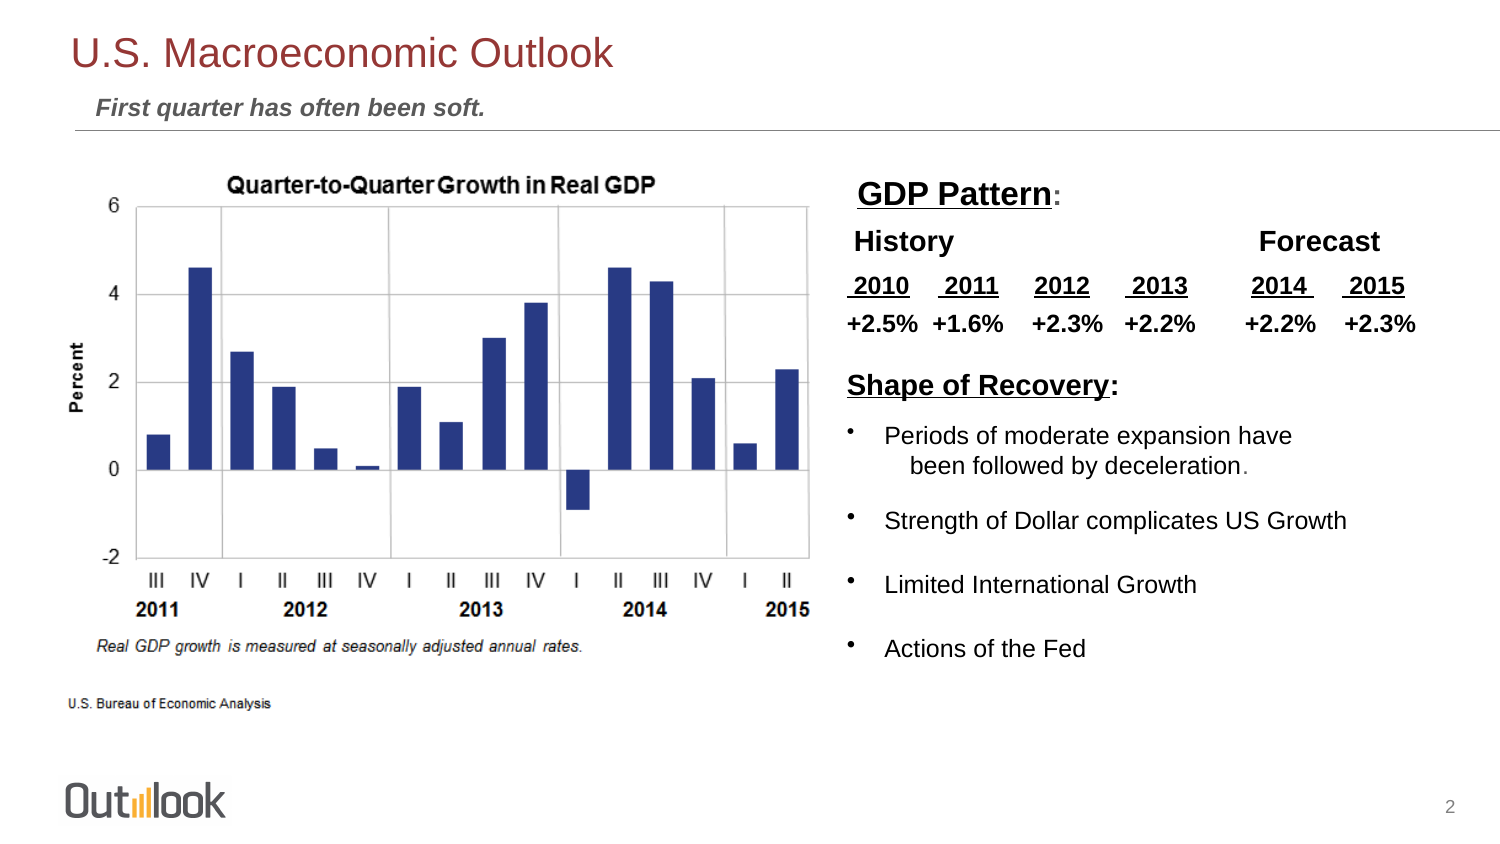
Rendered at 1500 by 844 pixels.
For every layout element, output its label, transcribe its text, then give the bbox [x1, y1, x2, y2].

text_box GDP Pattern: History Forecast 2010 2011 2012 2013 2014 2015 +2.5% +1.6% +2.3% +2.2% +2.2% +2.3% Shape of Recovery: Periods of moderate expansion have been followed by deceleration. Strength of Dollar complicates US Growth Limited International Growth Actions of the Fed [831, 156, 1462, 724]
title U.S. Macroeconomic Outlook [55, 18, 1425, 111]
text_box First quarter has often been soft. [80, 83, 1450, 161]
picture [58, 775, 232, 826]
slide_number 2 [1430, 787, 1494, 811]
picture [46, 161, 833, 726]
